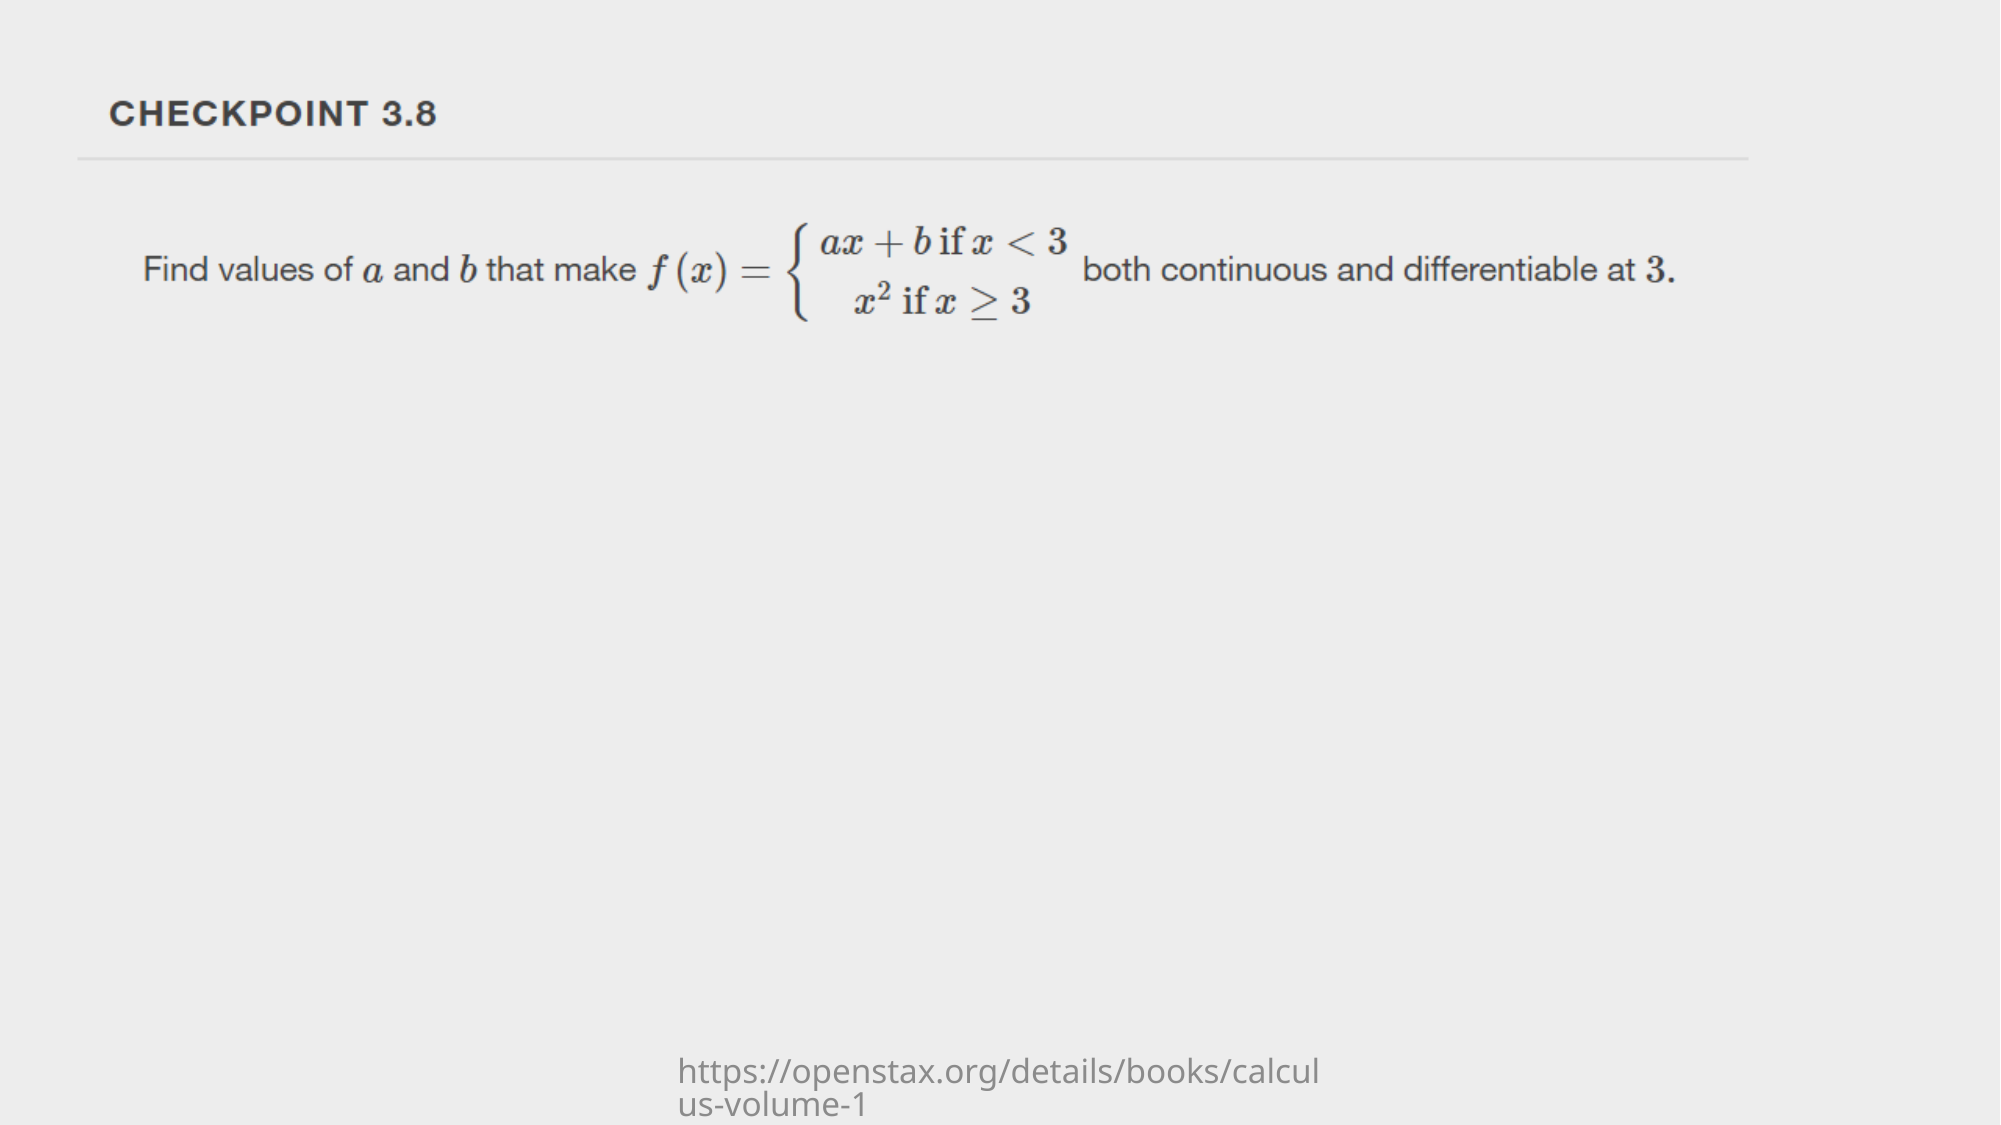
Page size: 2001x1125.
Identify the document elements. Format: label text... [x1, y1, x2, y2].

picture [70, 62, 1766, 361]
footer https://openstax.org/details/books/calculus-volume-1 [662, 1042, 1338, 1103]
